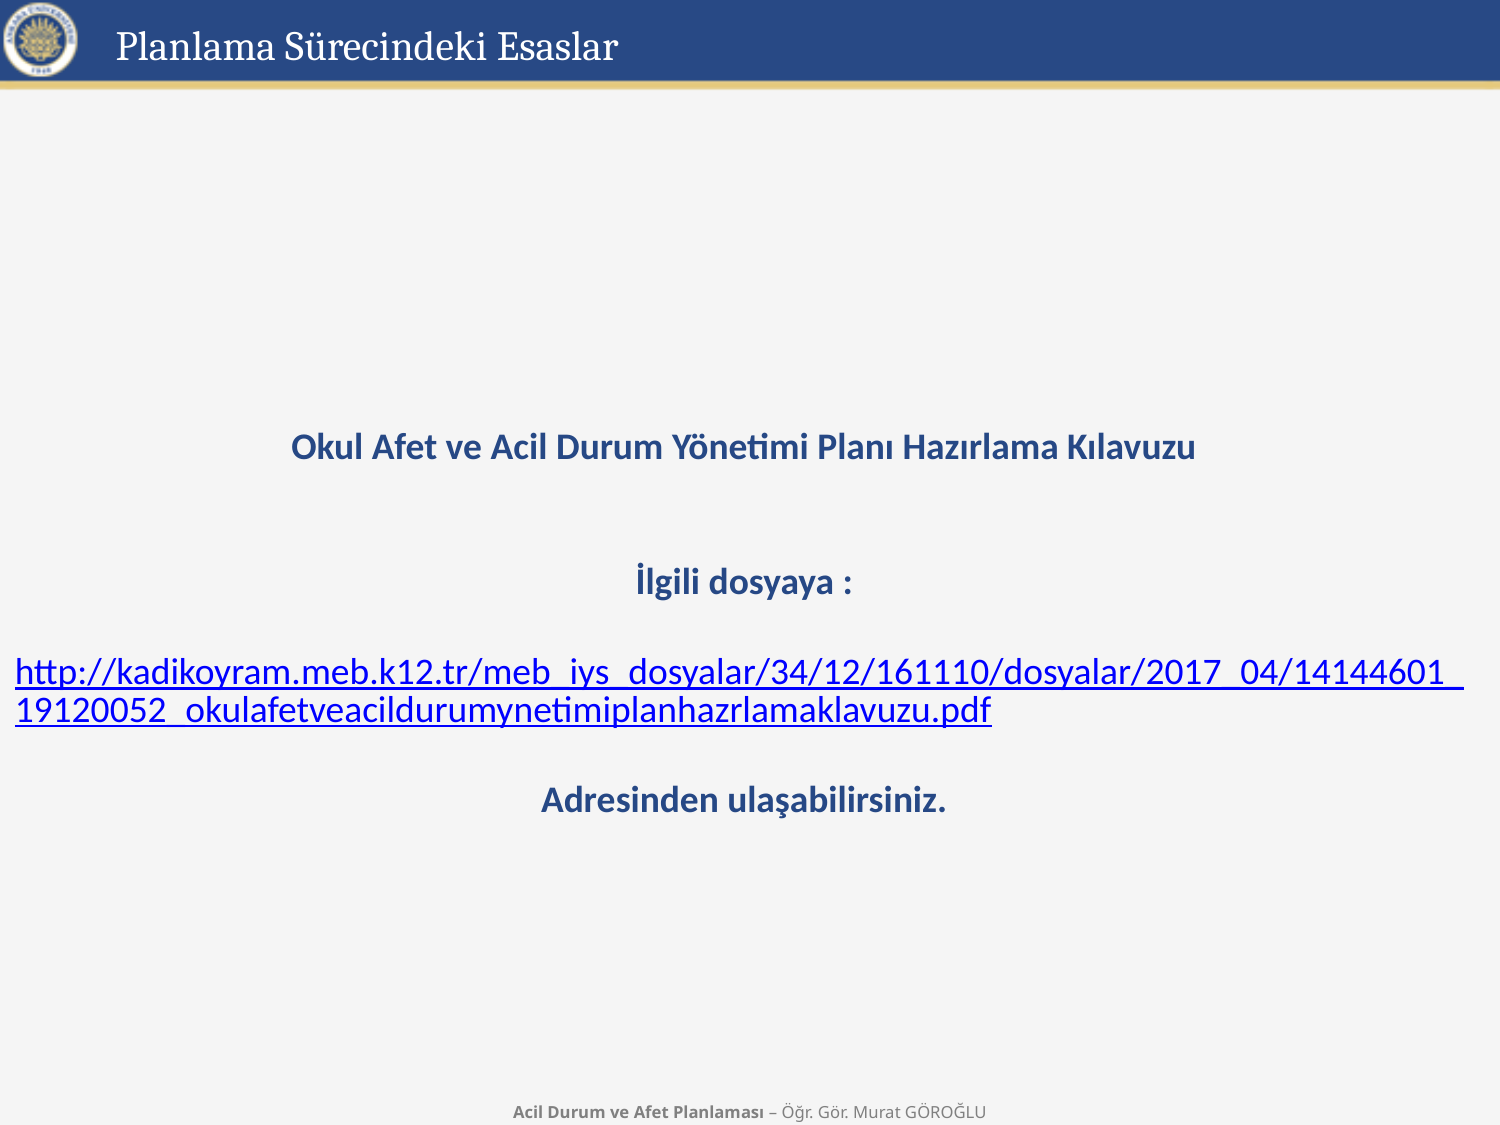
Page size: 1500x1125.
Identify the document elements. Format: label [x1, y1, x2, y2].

list [0, 0, 1500, 1125]
